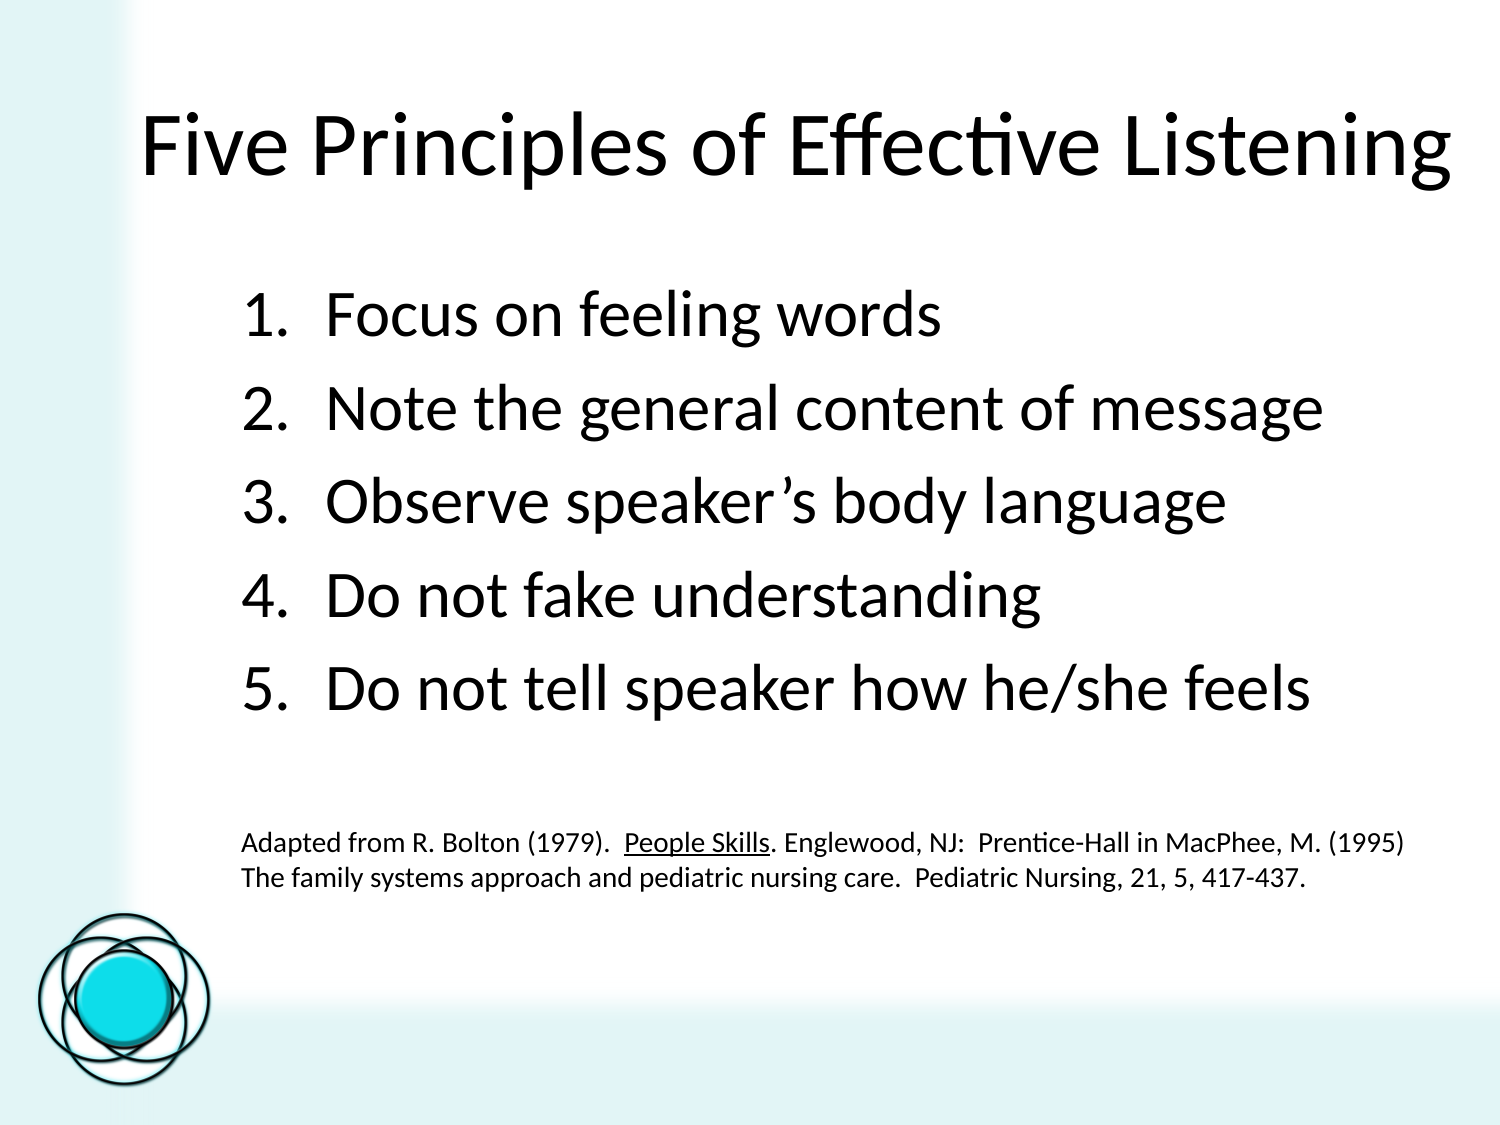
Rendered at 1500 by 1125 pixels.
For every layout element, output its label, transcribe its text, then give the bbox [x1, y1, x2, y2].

picture [0, 0, 1500, 1125]
list Focus on feeling words Note the general content of message Observe speaker’s body language Do not fake understanding Do not tell speaker how he/she feels Adapted from R. Bolton (1979). People Skills. Englewood, NJ: Prentice-Hall in MacPhee, M. (1995) The family systems approach and pediatric nursing care. Pediatric Nursing, 21, 5, 417-437. [212, 262, 1425, 955]
title Five Principles of Effective Listening [122, 45, 1473, 233]
